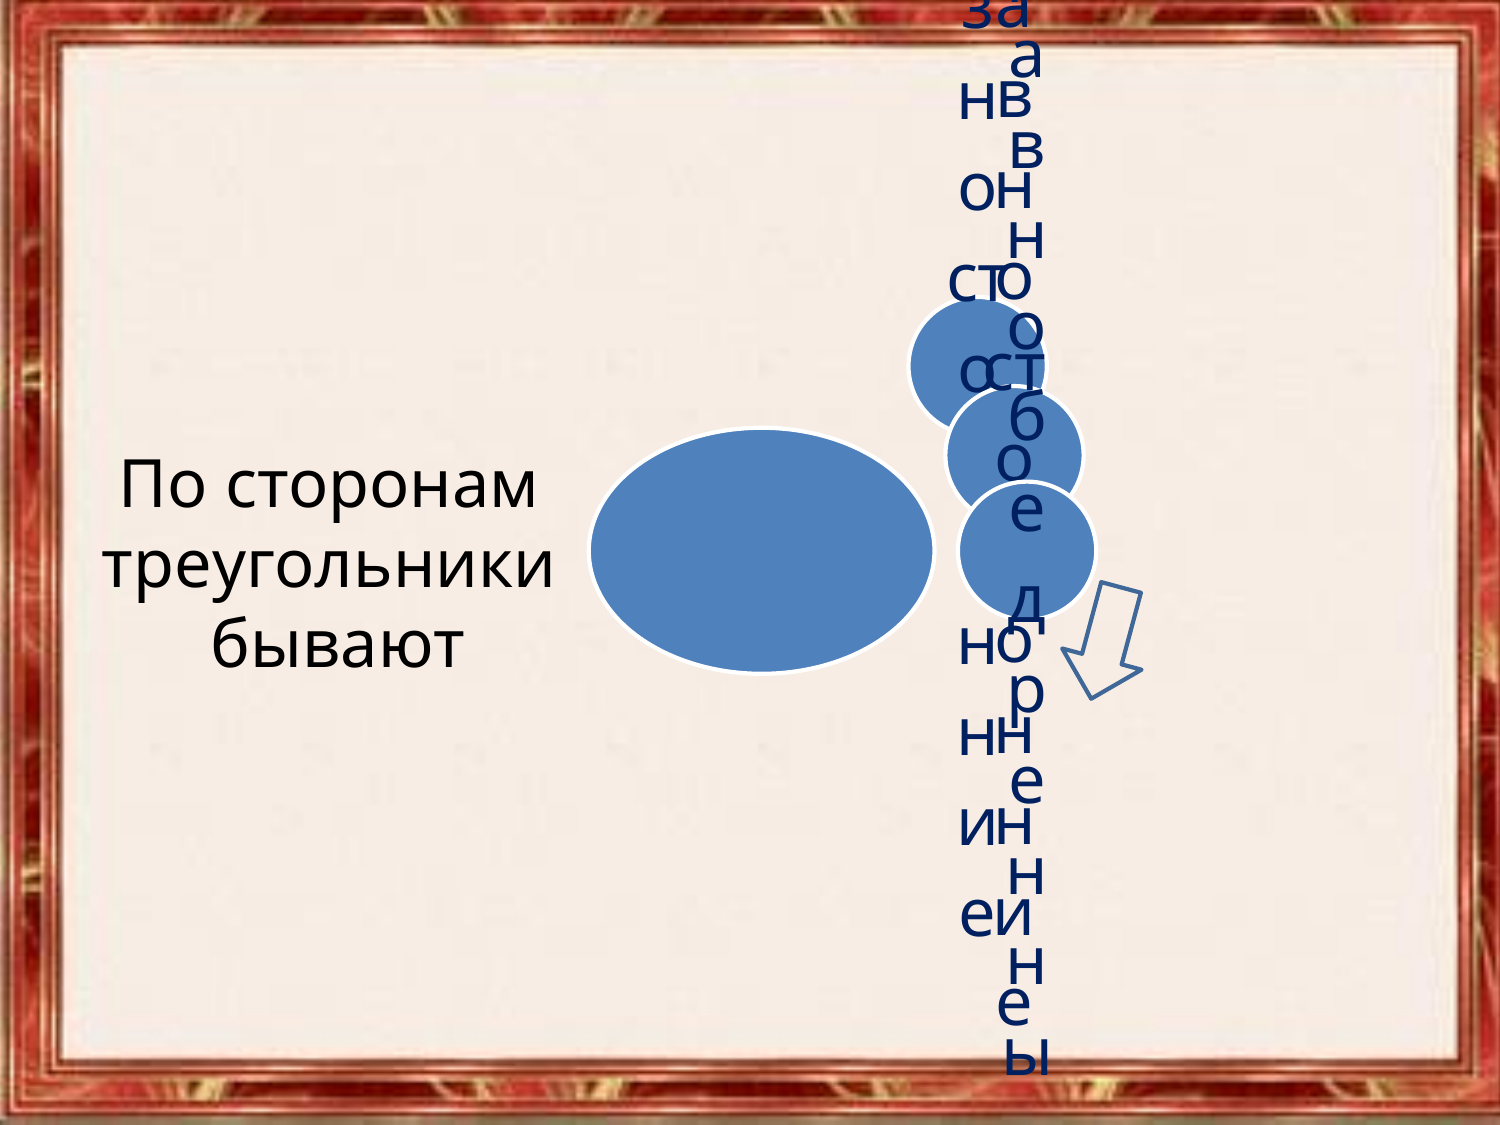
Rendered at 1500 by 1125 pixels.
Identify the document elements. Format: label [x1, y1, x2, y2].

picture [0, 0, 1500, 1125]
text_box [70, 58, 1454, 1044]
